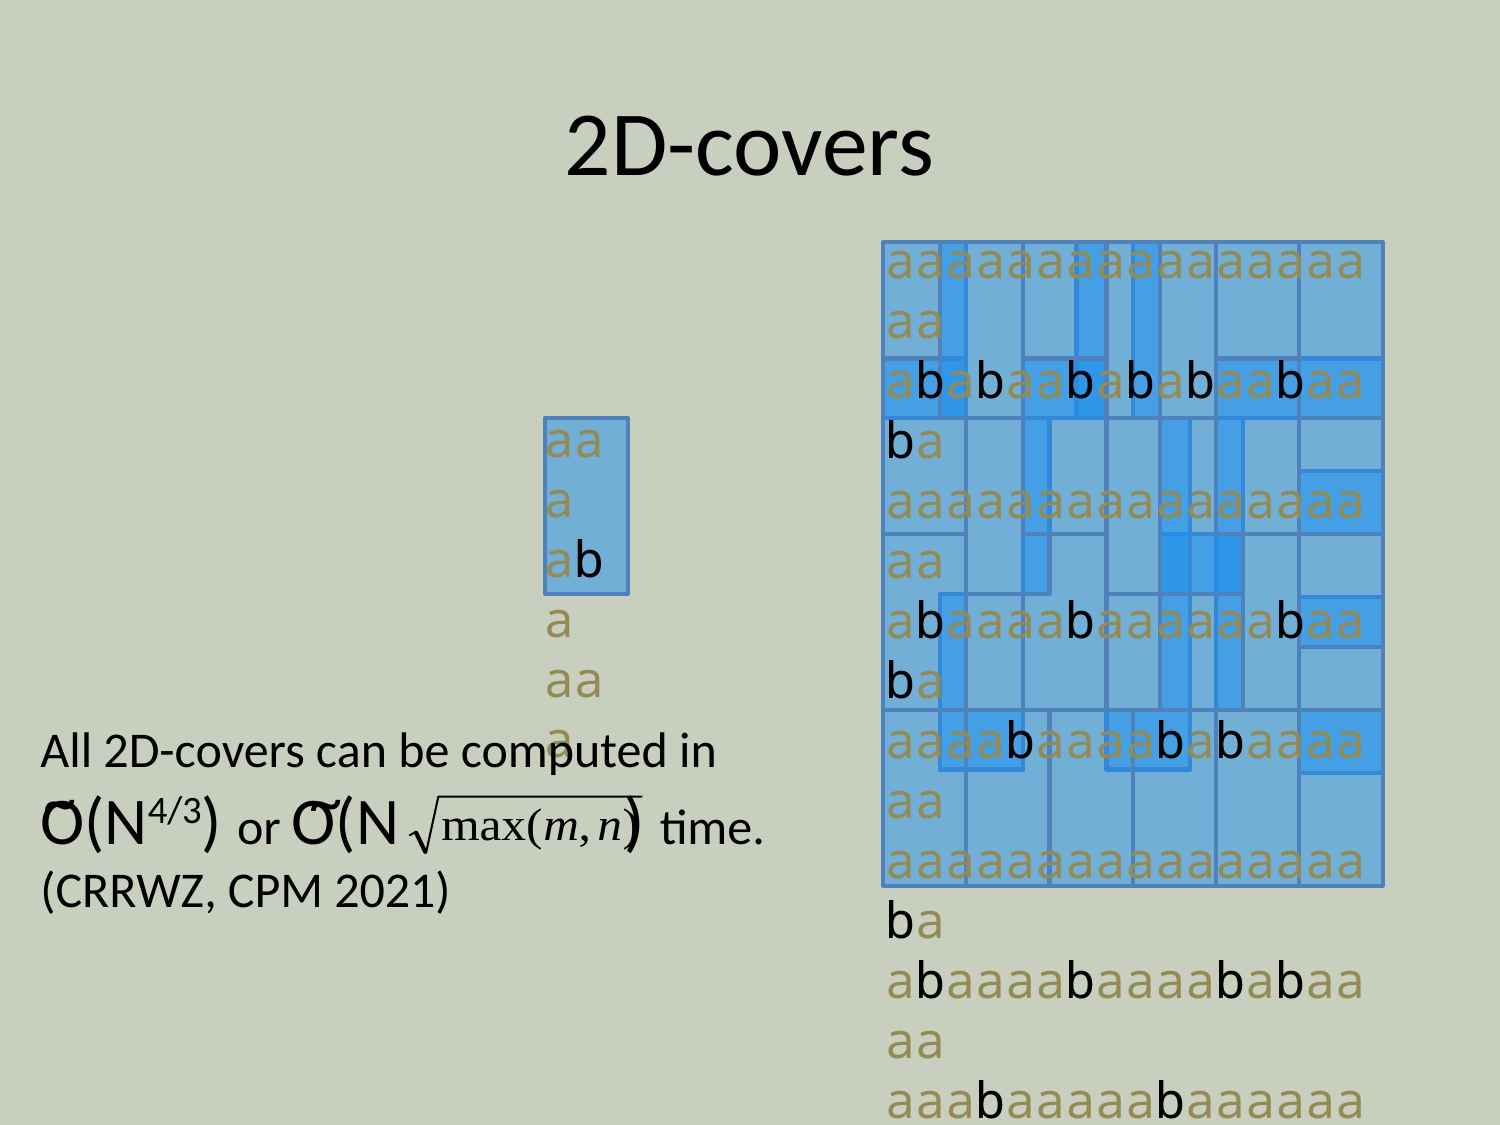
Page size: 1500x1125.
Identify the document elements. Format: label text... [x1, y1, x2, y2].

text_box All 2D-covers can be computed in O(N4/3) or O(N ) time. (CRRWZ, CPM 2021) [25, 710, 887, 925]
text_box aaaaaaaaaaaaaaaaaa ababaabababaabaaba aaaaaaaaaaaaaaaaaa abaaaabaaaaaabaaba aaaabaaaababaaaaaa aaaaaaaaaaaaaaaaba abaaaabaaaababaaaa aaabaaaaabaaaaaaba aaaaaaaaaaaaaaaaaa abaabaabaabaabaaba aaaaaaaaaaaaaaaaaa [870, 220, 1410, 1125]
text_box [400, 786, 652, 864]
text_box aaa aba aaa [529, 400, 649, 710]
title 2D-covers [75, 45, 1425, 233]
